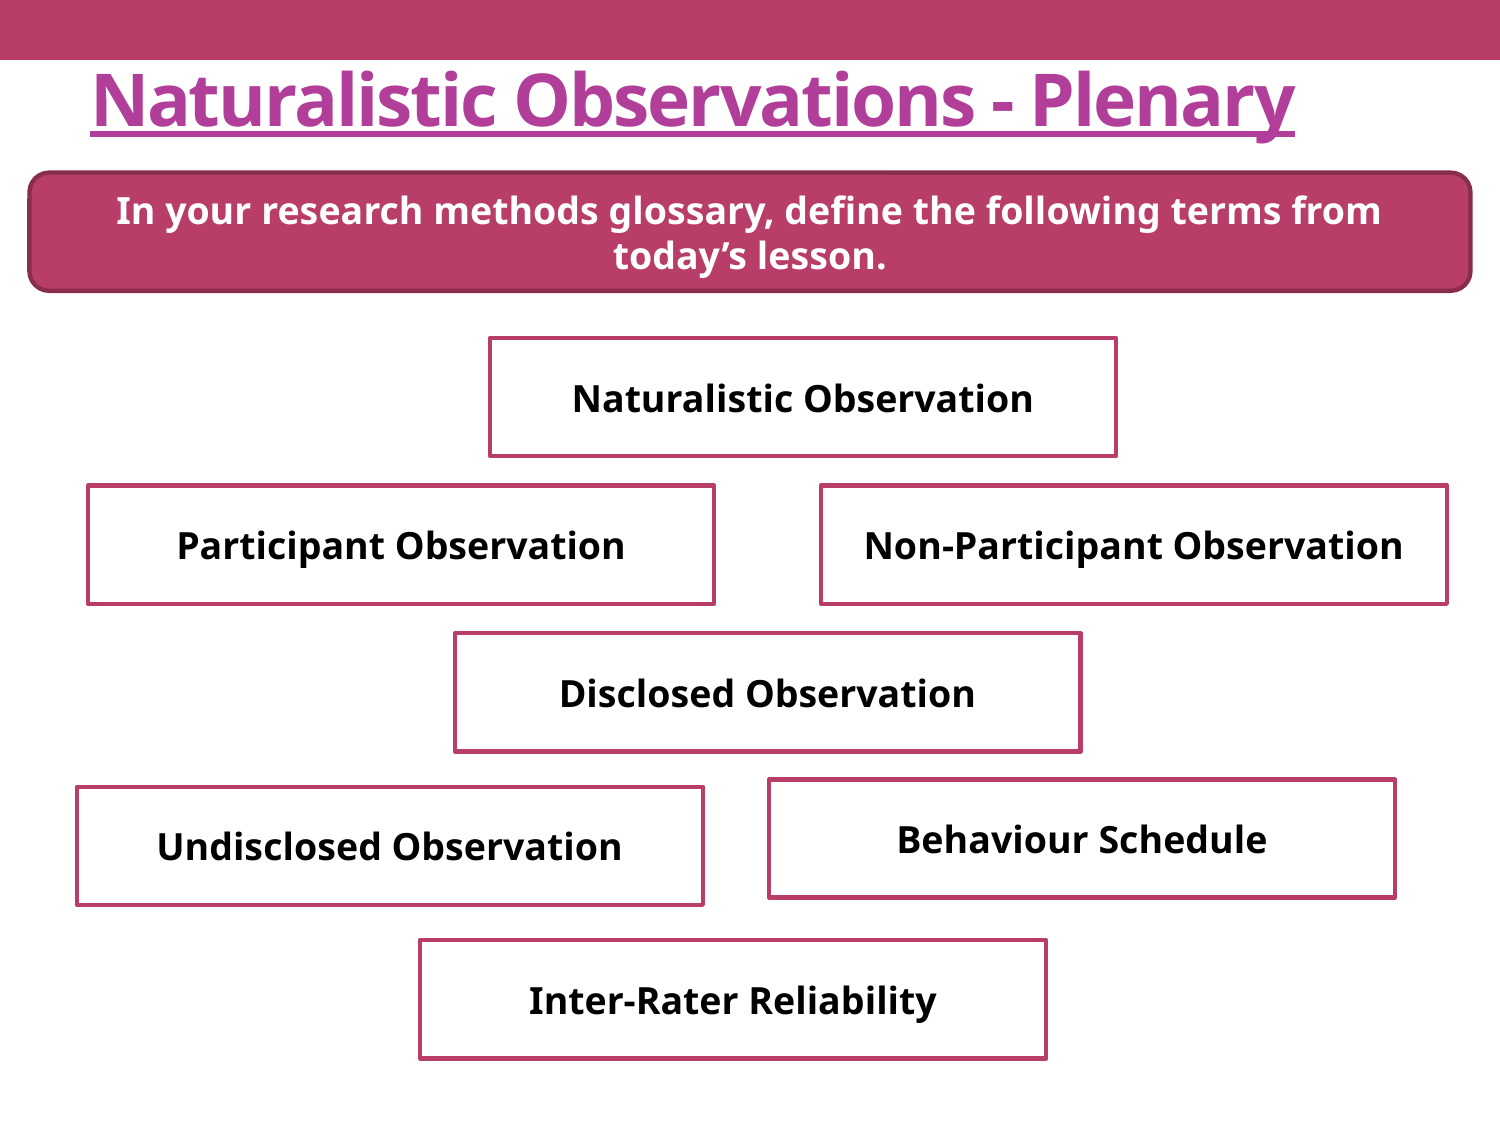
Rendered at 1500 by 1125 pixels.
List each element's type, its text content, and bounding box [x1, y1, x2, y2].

text_box Non-Participant Observation [819, 483, 1449, 606]
text_box In your research methods glossary, define the following terms from today’s lesson. [27, 170, 1473, 294]
text_box Undisclosed Observation [75, 785, 705, 907]
title Naturalistic Observations - Plenary [75, 45, 1425, 149]
text_box Behaviour Schedule [767, 777, 1397, 900]
text_box Participant Observation [86, 483, 716, 606]
text_box Inter-Rater Reliability [418, 938, 1048, 1061]
text_box Naturalistic Observation [488, 336, 1118, 458]
text_box Disclosed Observation [453, 631, 1083, 754]
